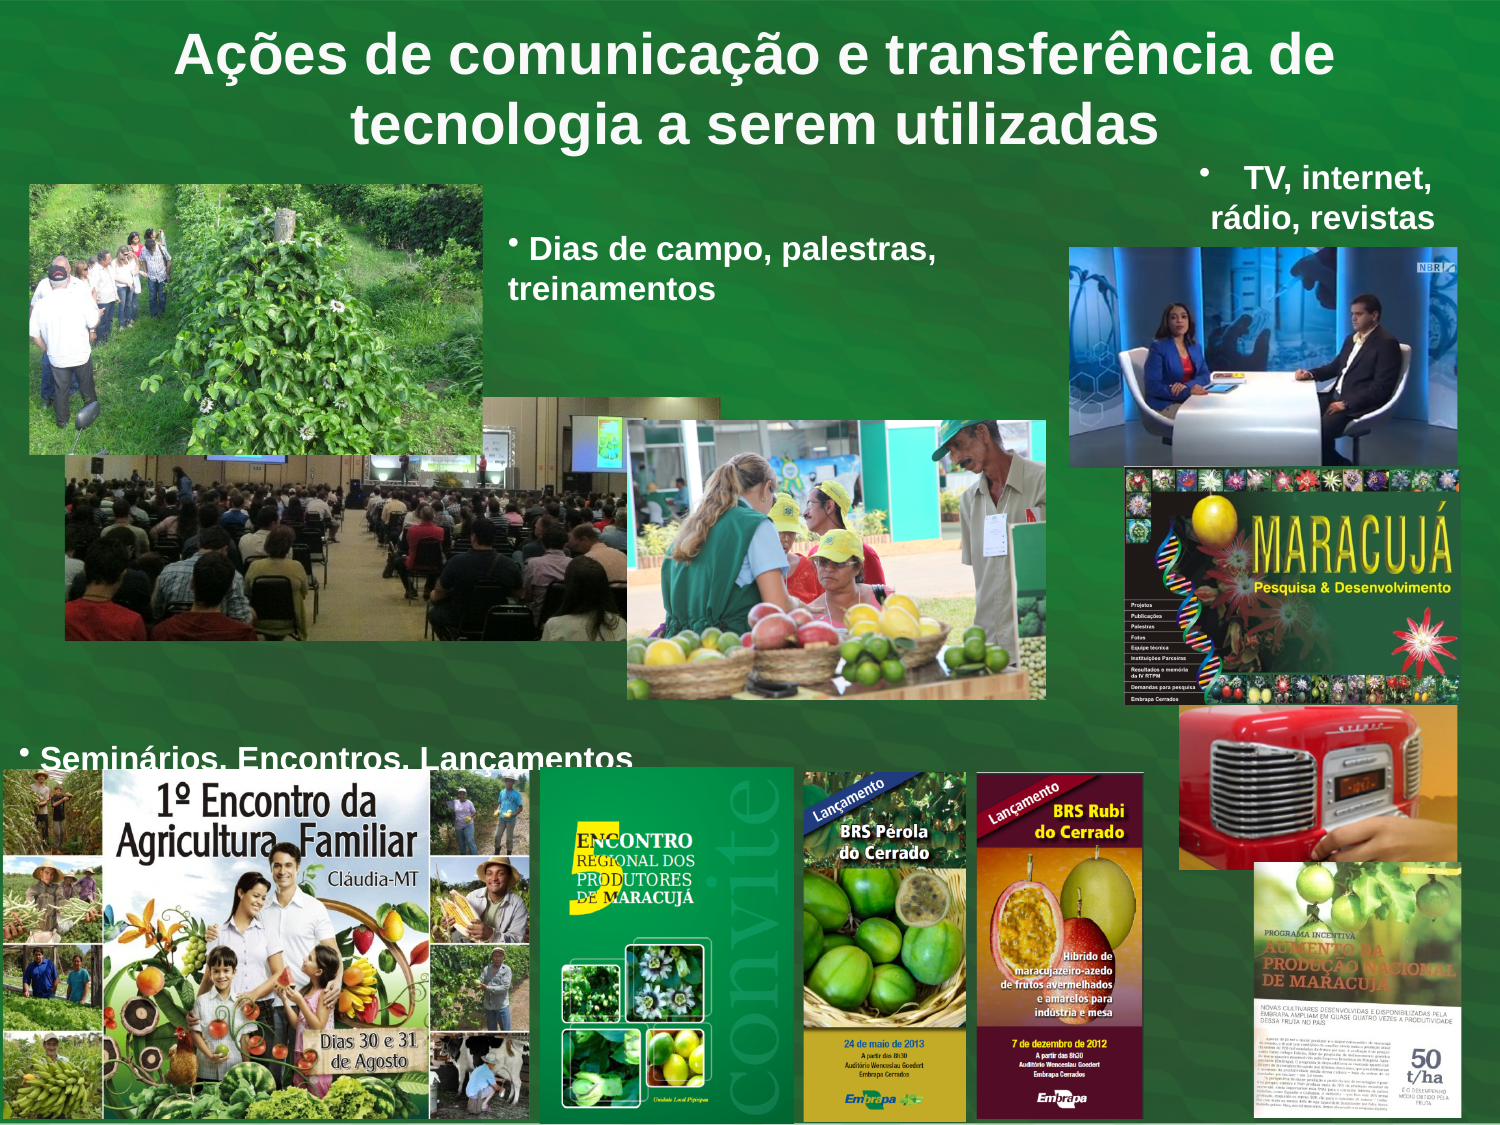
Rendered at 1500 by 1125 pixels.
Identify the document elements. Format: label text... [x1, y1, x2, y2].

text_box Ações de comunicação e transferência de tecnologia a serem utilizadas [5, 8, 1500, 185]
picture [0, 0, 1500, 1125]
text_box TV, internet, rádio, revistas [1179, 185, 1477, 244]
text_box Seminários, Encontros, Lançamentos [4, 689, 650, 771]
text_box Dias de campo, palestras, treinamentos [493, 219, 953, 315]
